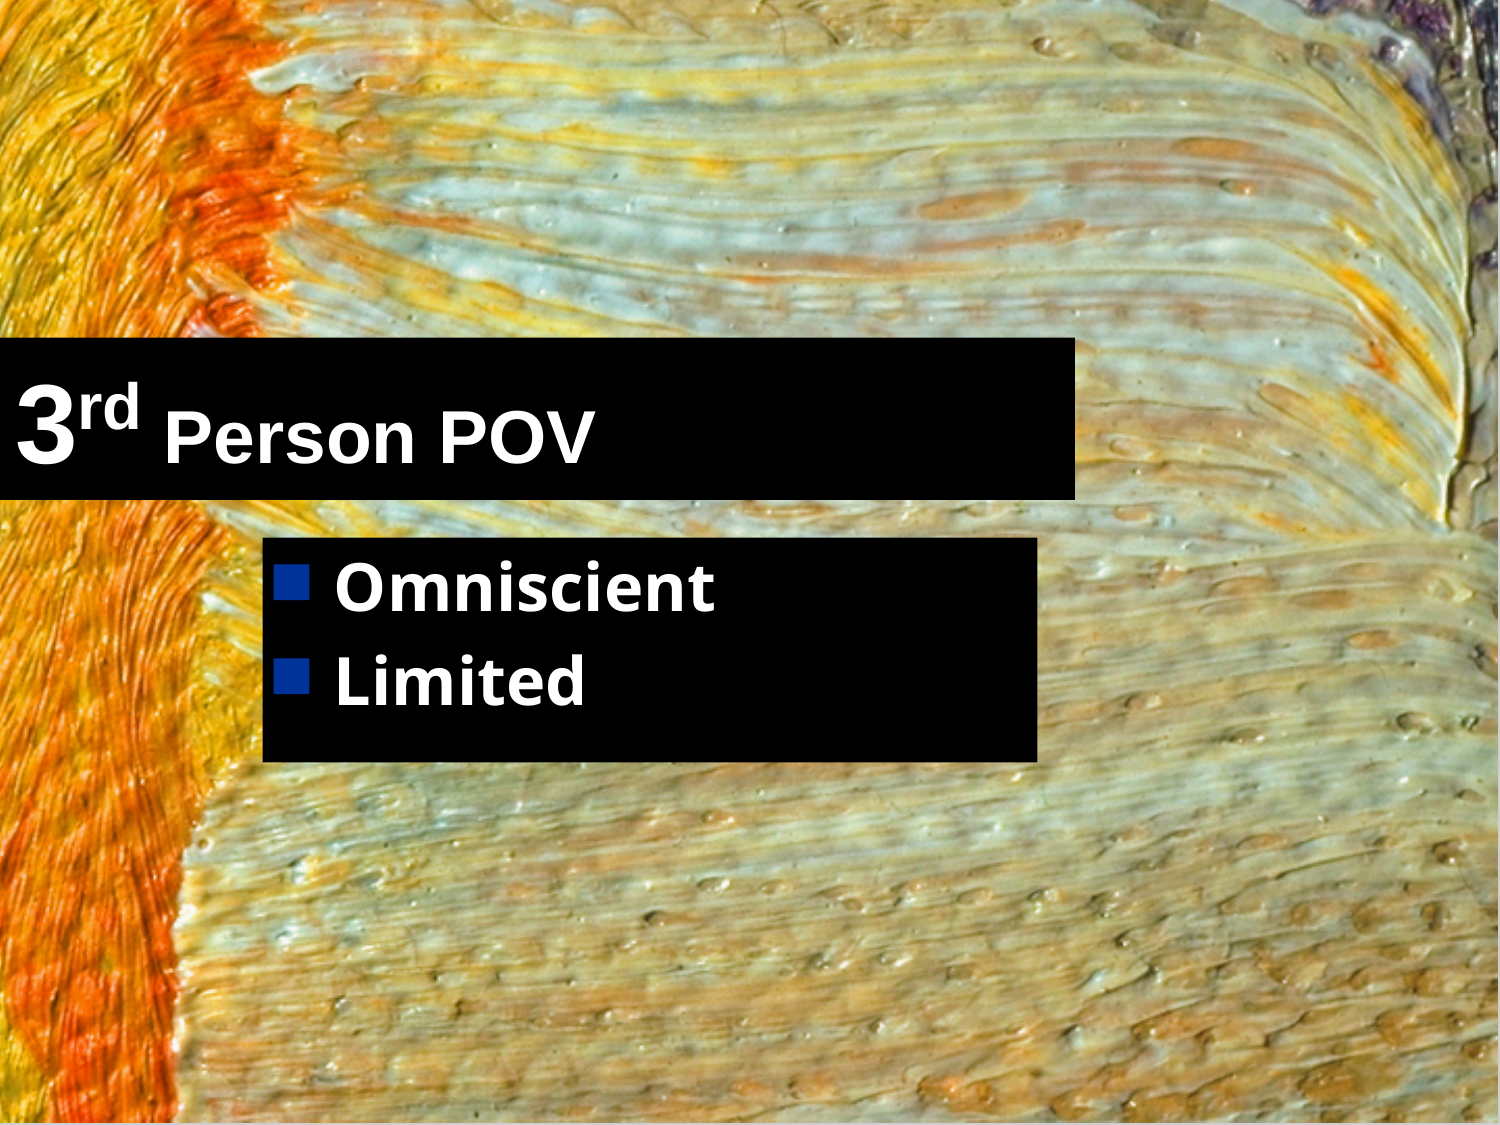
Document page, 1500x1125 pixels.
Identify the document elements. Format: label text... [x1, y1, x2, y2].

list Omniscient Limited [261, 536, 1038, 763]
title 3rd Person POV [0, 336, 1076, 501]
picture [0, 0, 1498, 1123]
